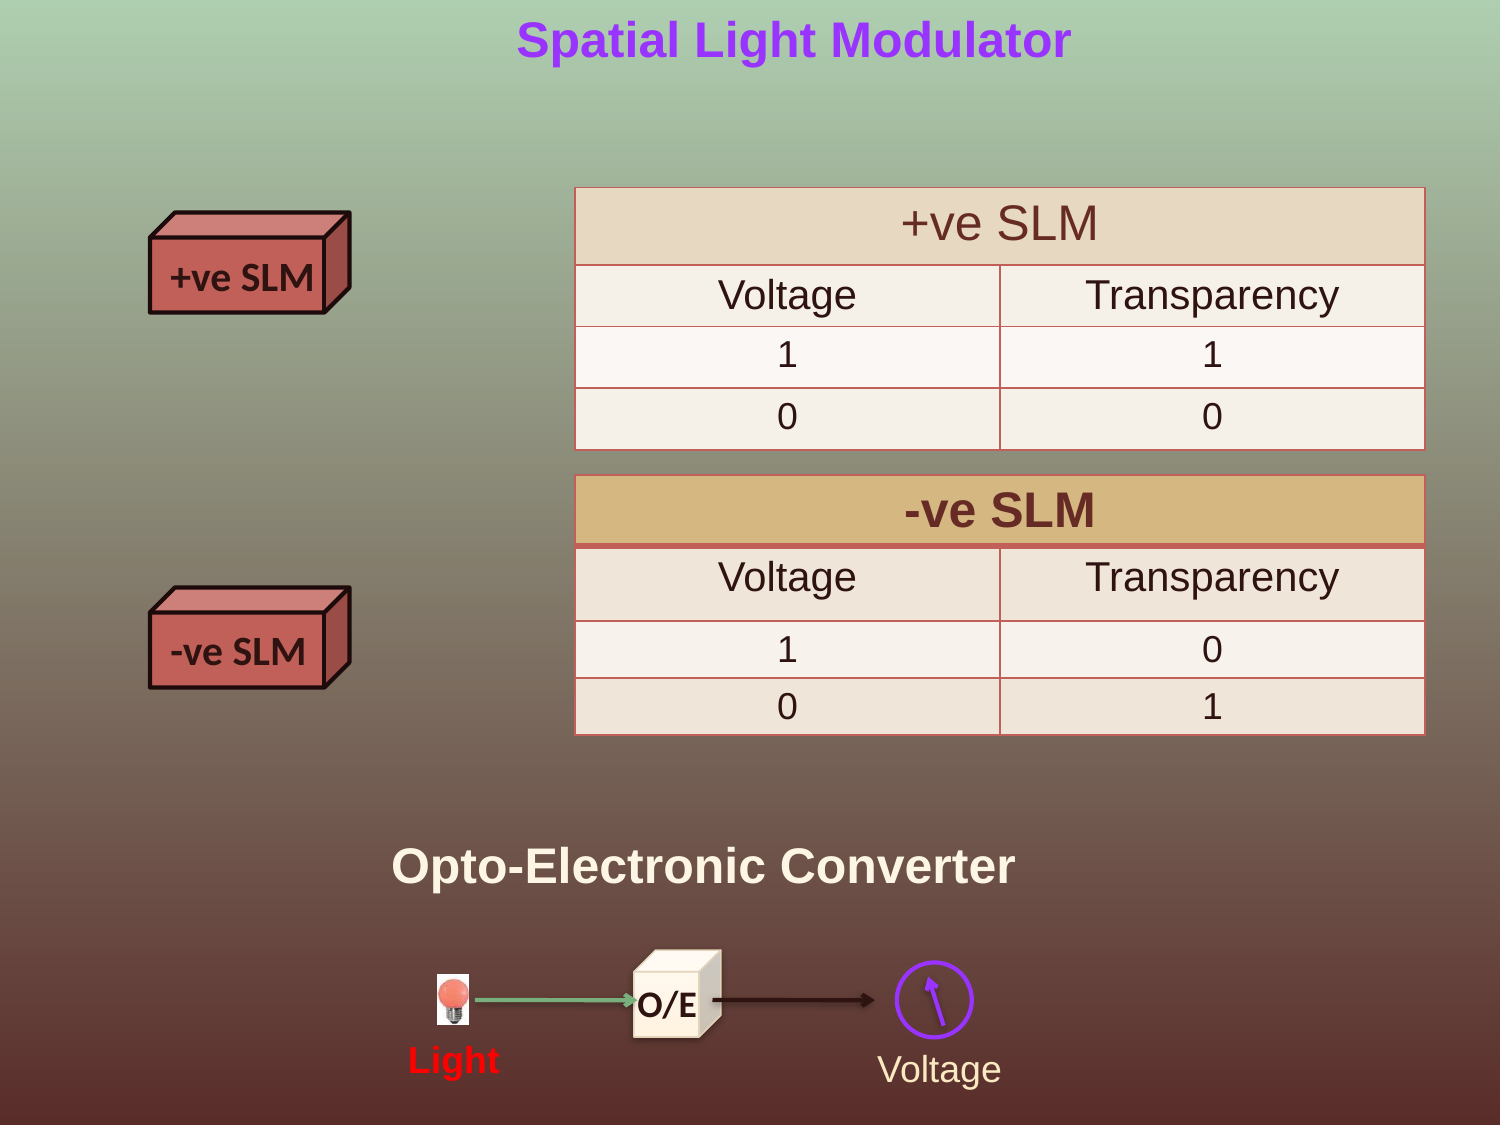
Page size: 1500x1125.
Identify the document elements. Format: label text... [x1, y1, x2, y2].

table_cell Transparency [1001, 549, 1424, 620]
text_box [147, 210, 352, 315]
text_box +ve SLM [155, 242, 340, 307]
table_cell 0 [1001, 389, 1424, 449]
table_cell 1 [576, 327, 999, 387]
table_cell 0 [576, 389, 999, 449]
table_cell 0 [1001, 622, 1424, 677]
text_box Opto-Electronic Converter [376, 826, 1032, 902]
text_box [157, 590, 342, 610]
table_cell Voltage [576, 549, 999, 620]
table_header -ve SLM [576, 476, 1424, 543]
text_box Spatial Light Modulator [501, 0, 1088, 75]
table_cell 1 [1001, 679, 1424, 734]
table_cell 1 [1001, 327, 1424, 387]
table_cell Voltage [576, 266, 999, 326]
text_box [392, 949, 1019, 1099]
table_header +ve SLM [576, 188, 1424, 264]
text_box -ve SLM [155, 616, 352, 681]
table_cell 0 [576, 679, 999, 734]
table_cell Transparency [1001, 266, 1424, 326]
text_box [147, 585, 352, 690]
text_box [157, 215, 342, 235]
table_cell 1 [576, 622, 999, 677]
